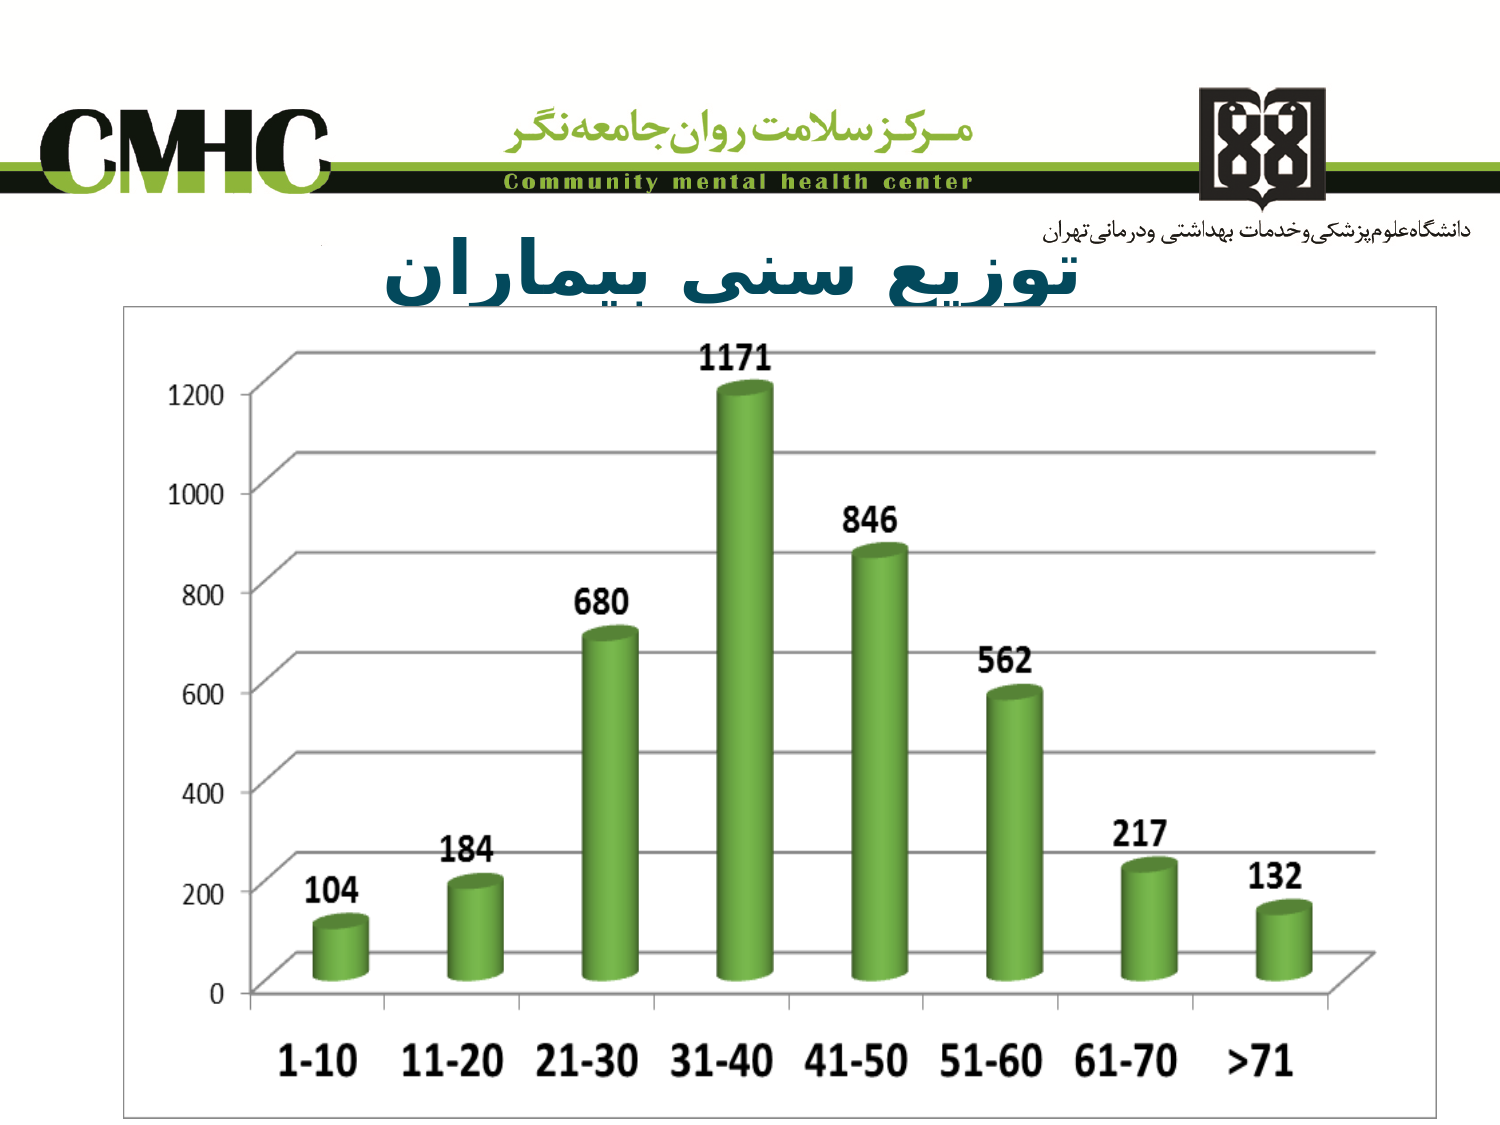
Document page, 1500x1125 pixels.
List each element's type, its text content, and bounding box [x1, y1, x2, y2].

subtitle توزیع سنی بیماران [208, 212, 1259, 303]
picture [123, 306, 1438, 1120]
picture [0, 0, 1500, 246]
